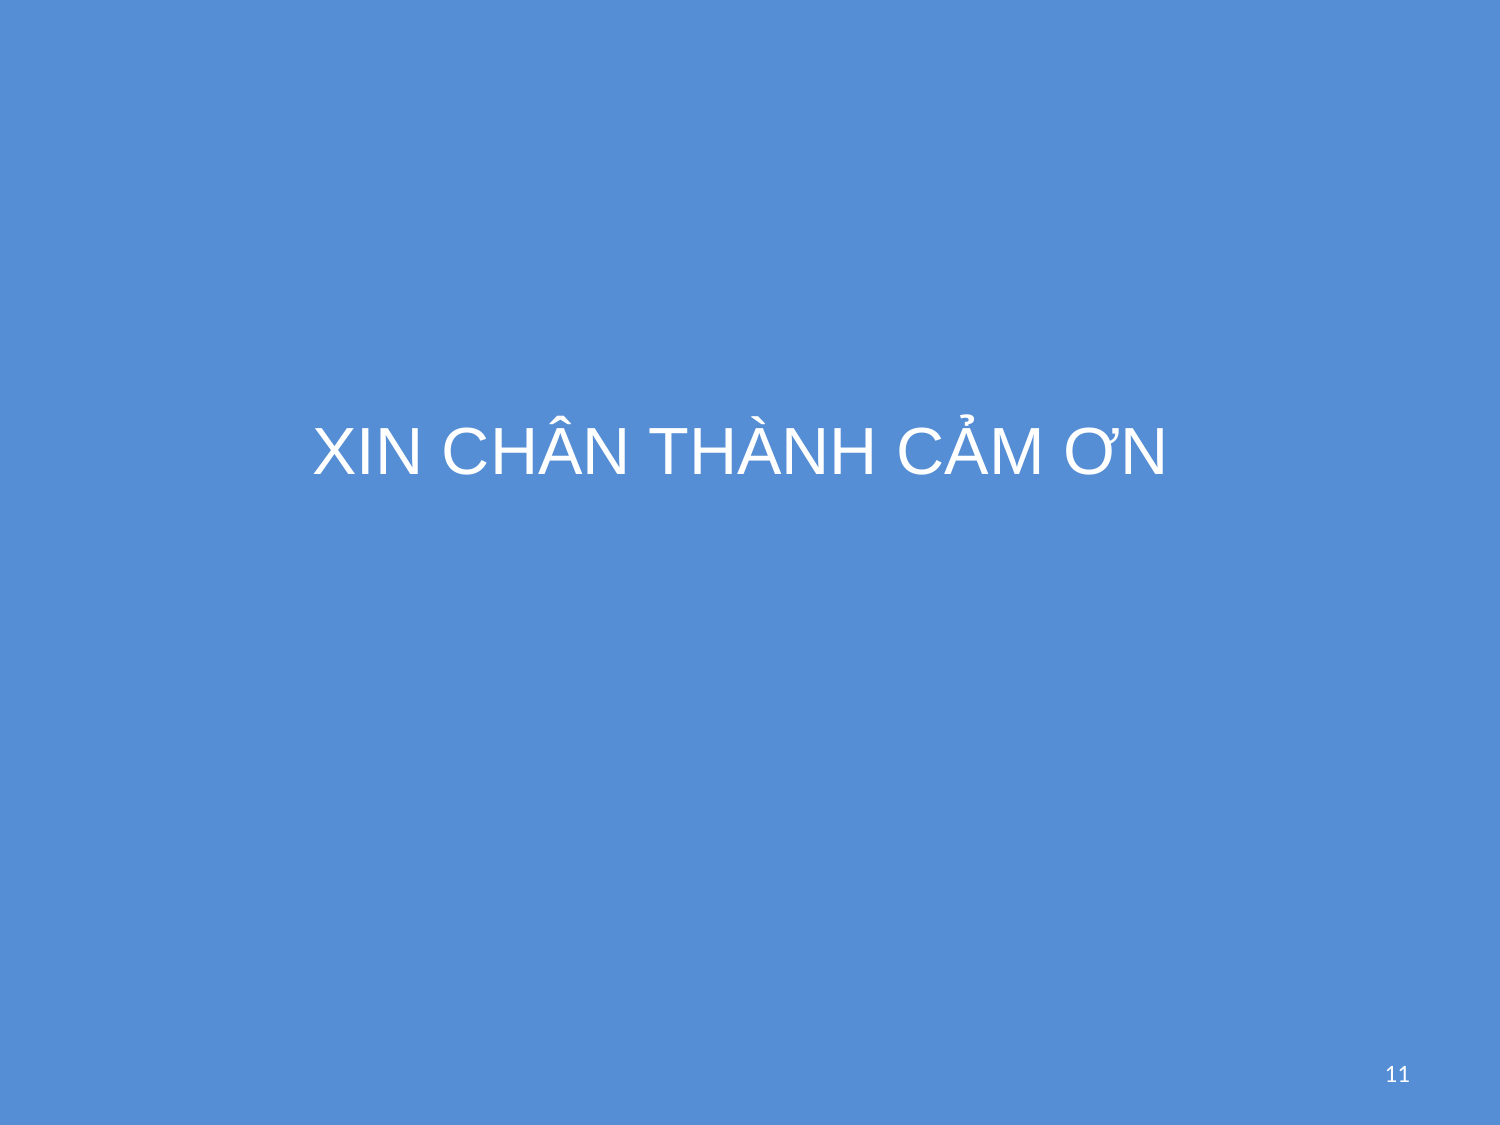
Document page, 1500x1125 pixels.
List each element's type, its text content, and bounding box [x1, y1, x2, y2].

slide_number 11 [1074, 1042, 1425, 1103]
list XIN CHÂN THÀNH CẢM ƠN [75, 399, 1425, 1005]
